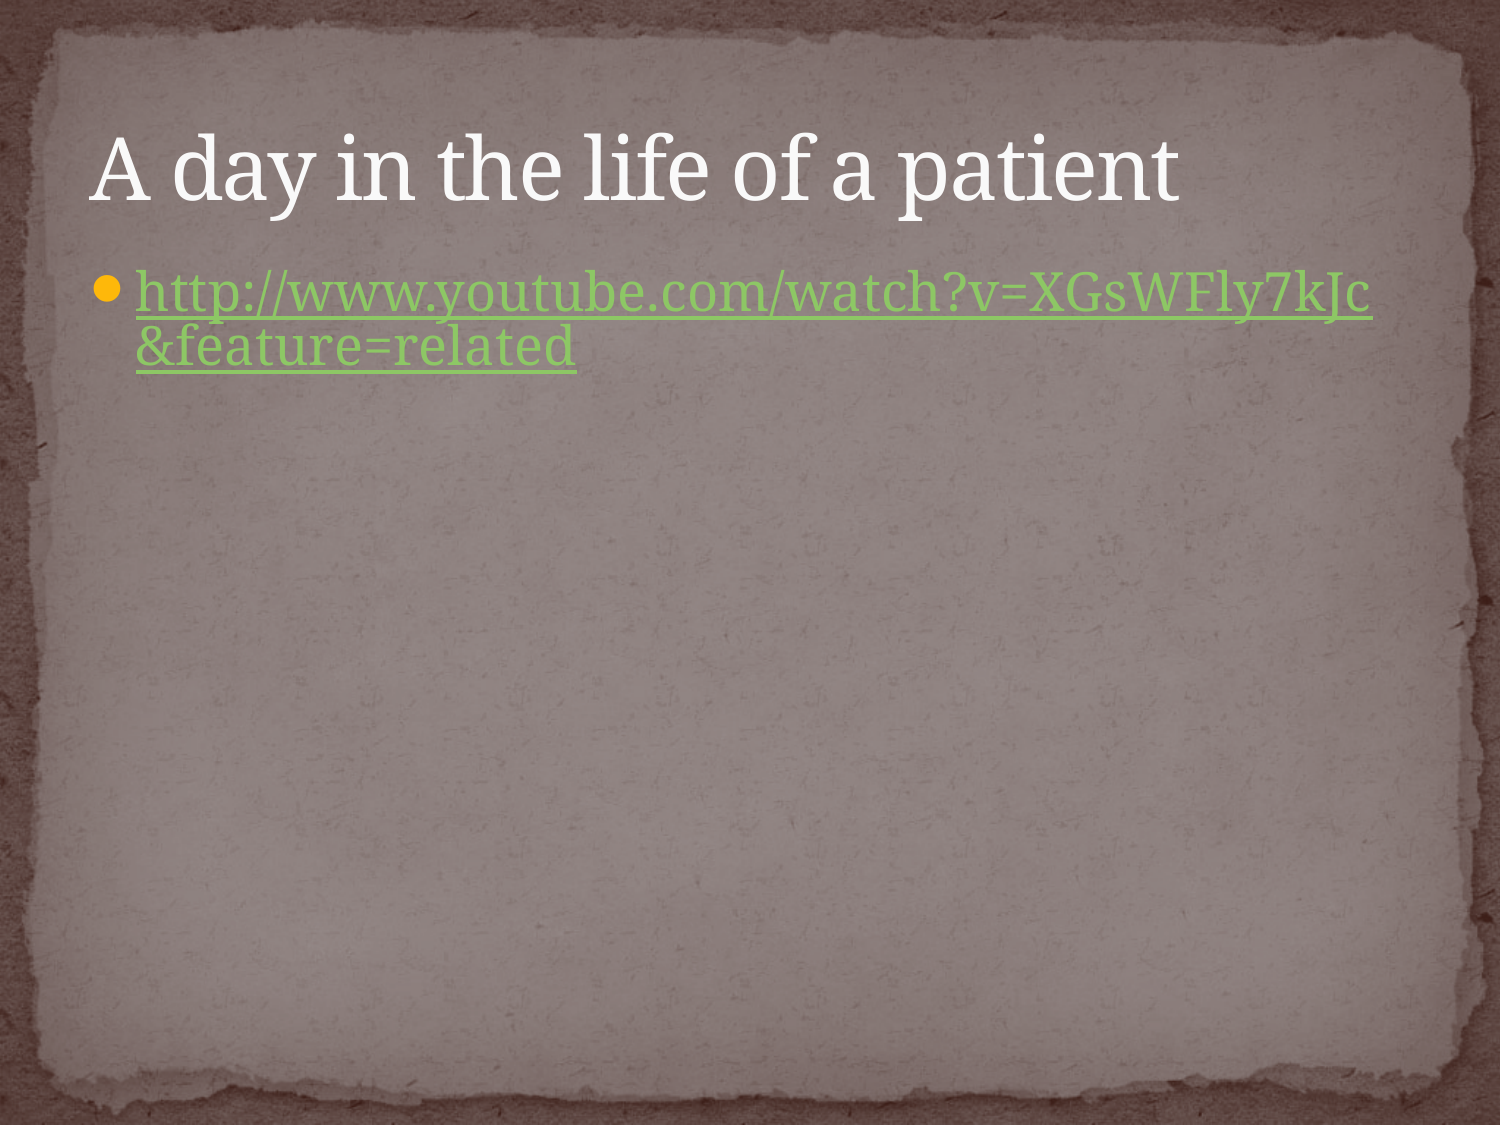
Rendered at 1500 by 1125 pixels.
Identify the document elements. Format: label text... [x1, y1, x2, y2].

list http://www.youtube.com/watch?v=XGsWFly7kJc&feature=related [75, 249, 1425, 1000]
title A day in the life of a patient [74, 24, 1425, 225]
